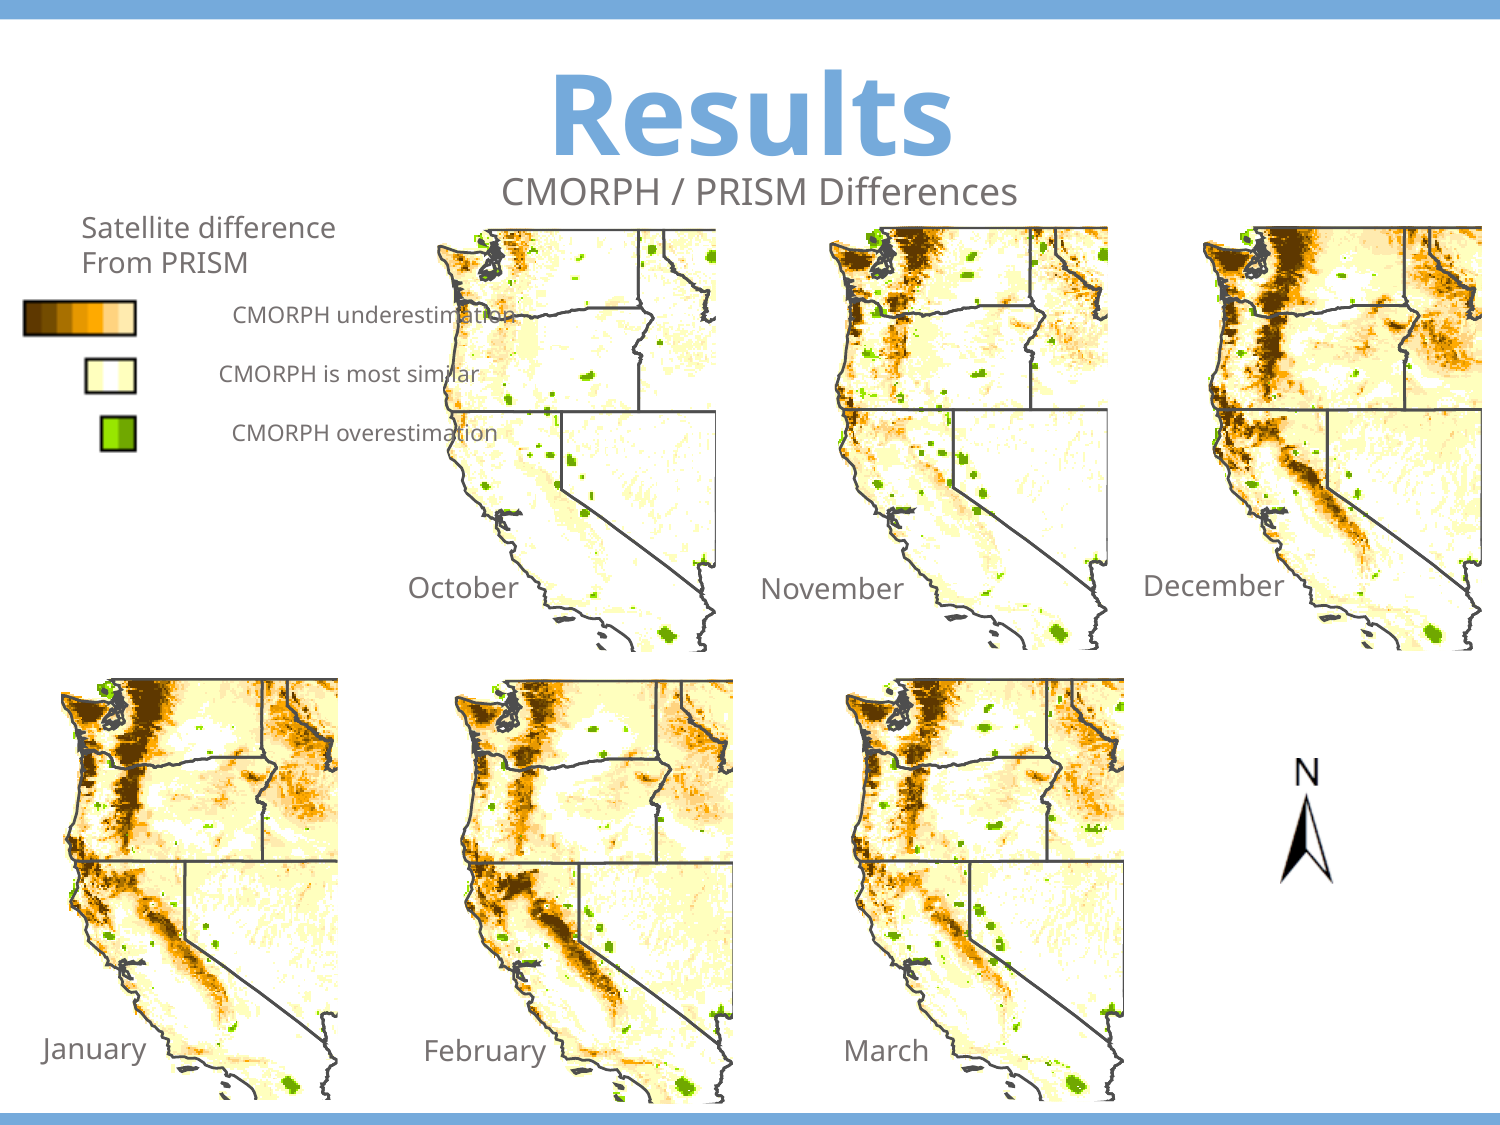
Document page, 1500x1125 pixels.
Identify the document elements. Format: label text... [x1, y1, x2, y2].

list Results [53, 35, 1449, 187]
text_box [809, 689, 1374, 1125]
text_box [741, 201, 1351, 697]
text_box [224, 649, 785, 1125]
picture [1280, 758, 1335, 887]
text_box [21, 201, 609, 463]
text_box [976, 190, 1500, 689]
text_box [0, 641, 486, 1125]
text_box CMORPH / PRISM Differences [486, 160, 1034, 201]
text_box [199, 196, 760, 649]
